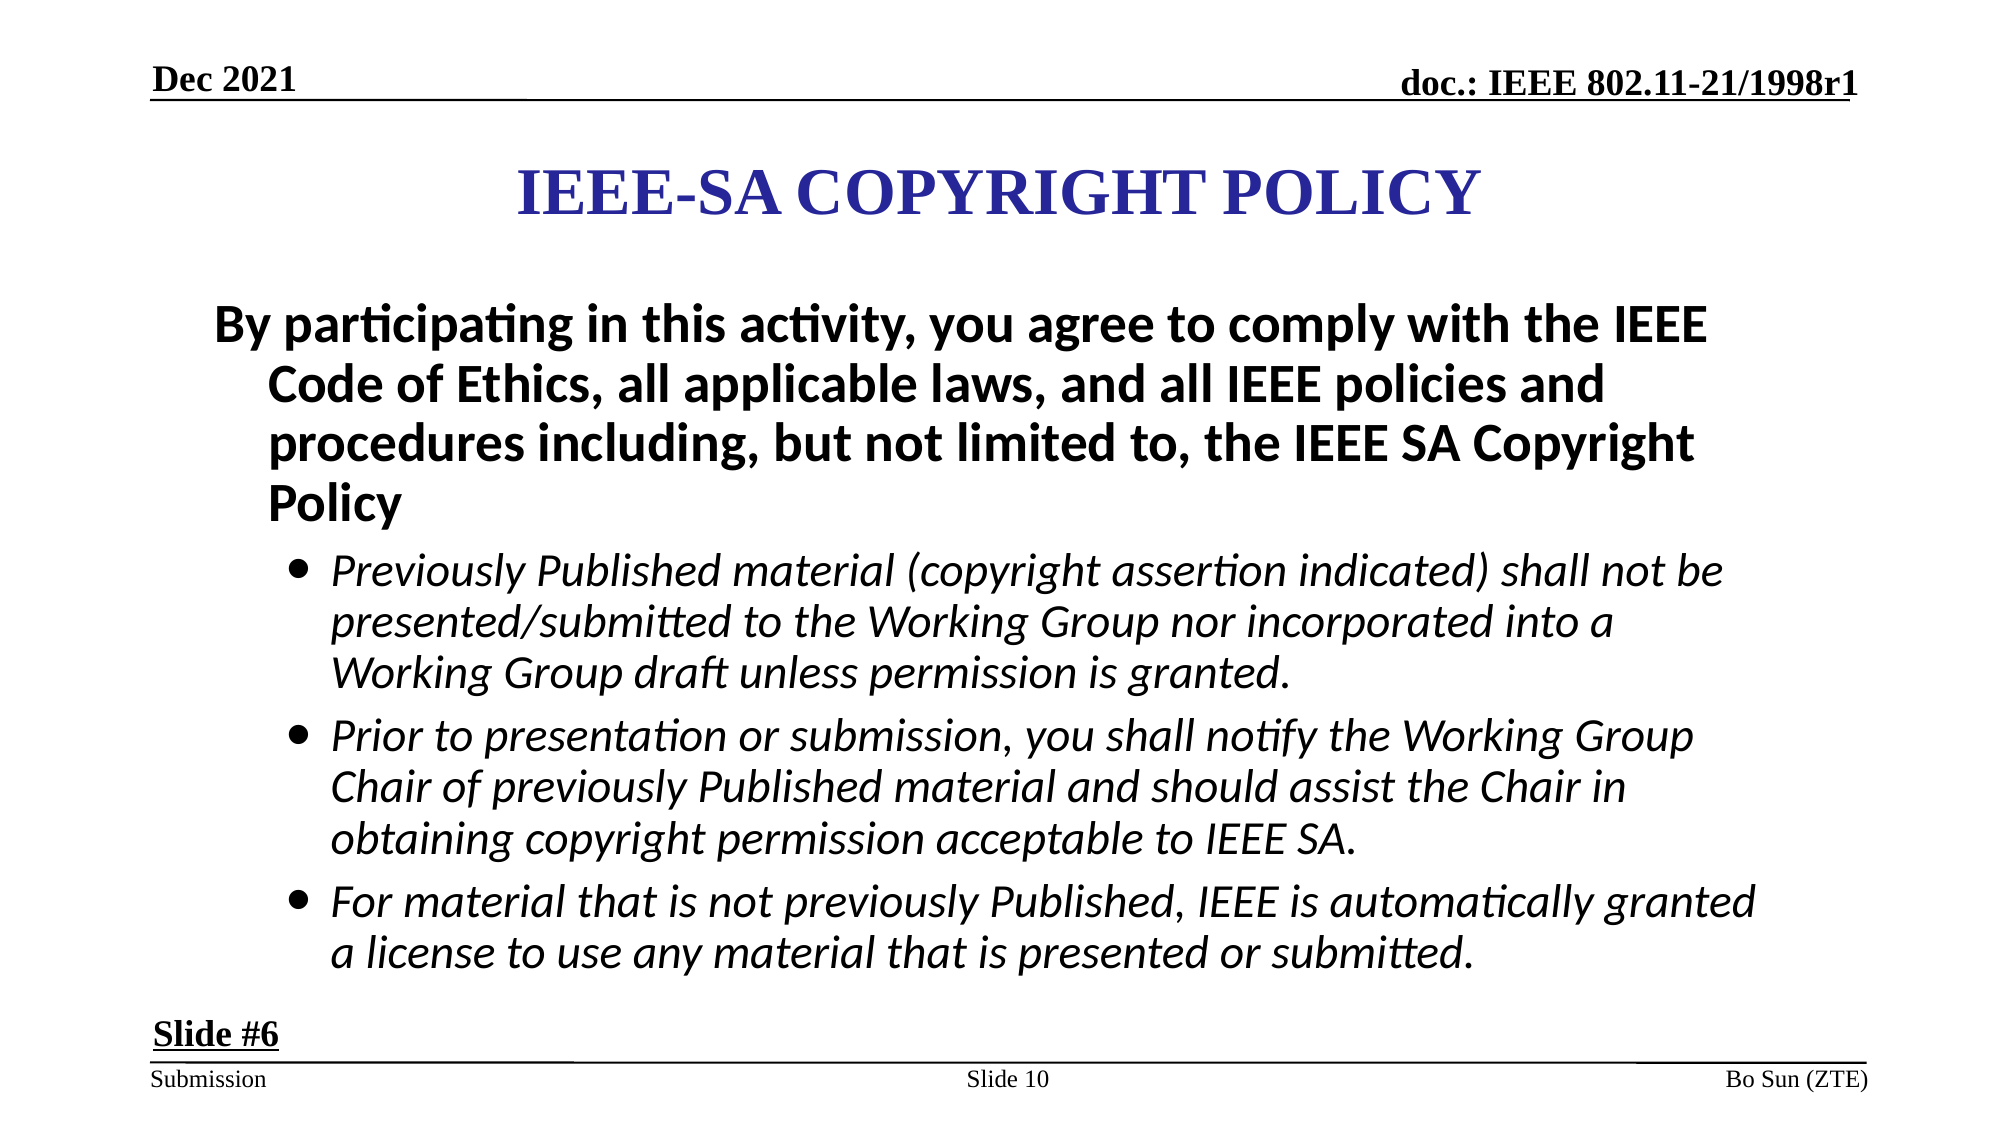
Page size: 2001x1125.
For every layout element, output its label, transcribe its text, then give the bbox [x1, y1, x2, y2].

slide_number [152, 54, 563, 100]
text_box IEEE-SA COPYRIGHT POLICY [362, 100, 1638, 276]
slide_number Slide 10 [949, 1061, 1067, 1123]
footer Bo Sun (ZTE) [1171, 1061, 1869, 1093]
text_box Slide #6 [138, 1002, 295, 1062]
text_box By participating in this activity, you agree to comply with the IEEE Code of Ethics, all applicable laws, and all IEEE policies and procedures including, but not limited to, the IEEE SA Copyright Policy Previously Published material (copyright assertion indicated) shall not be presented/submitted to the Working Group nor incorporated into a Working Group draft unless permission is granted. Prior to presentation or submission, you shall notify the Working Group Chair of previously Published material and should assist the Chair in obtaining copyright permission acceptable to IEEE SA. For material that is not previously Published, IEEE is automatically granted a license to use any material that is presented or submitted. [200, 287, 1800, 988]
